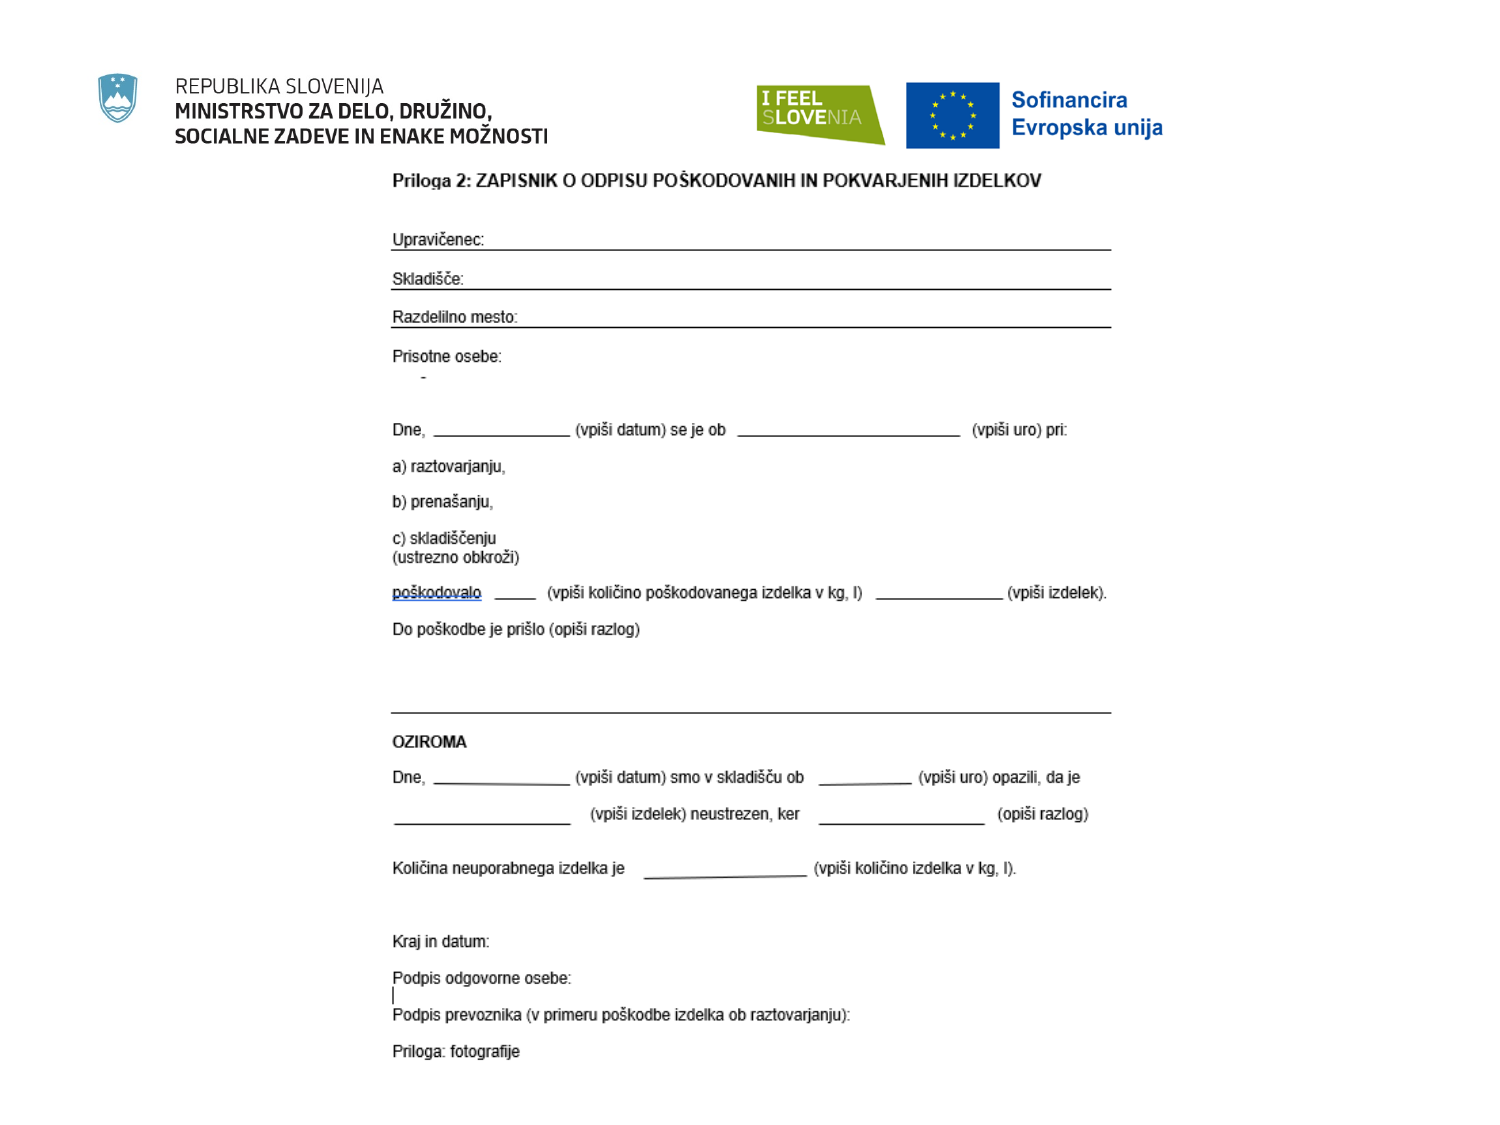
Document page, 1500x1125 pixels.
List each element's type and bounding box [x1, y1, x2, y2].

picture [754, 78, 1166, 153]
picture [0, 0, 1117, 1075]
